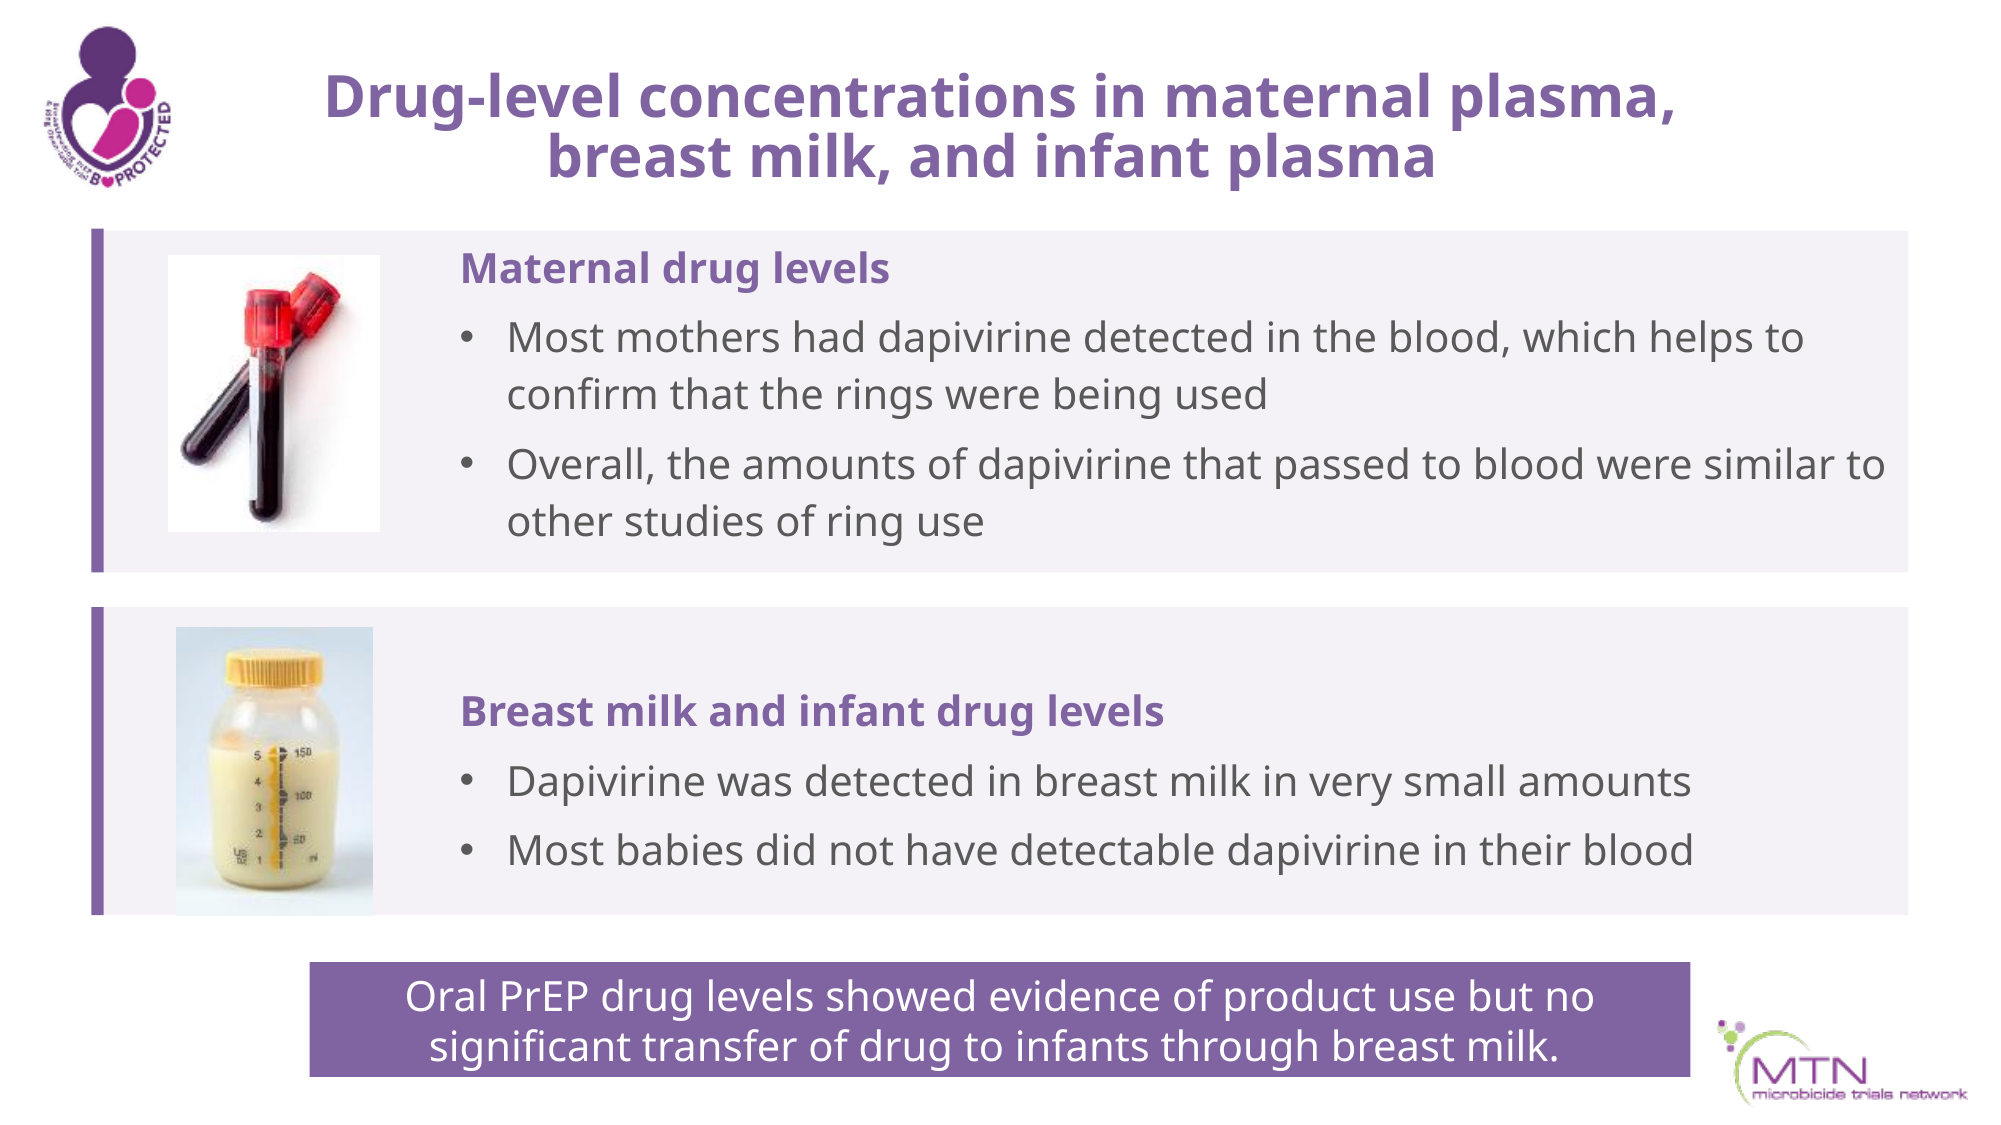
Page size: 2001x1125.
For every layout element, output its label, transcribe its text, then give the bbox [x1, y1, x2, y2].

picture [1716, 1020, 1968, 1108]
picture [38, 19, 177, 197]
text_box [106, 605, 1910, 917]
list Drug-level concentrations in maternal plasma, breast milk, and infant plasma [300, 62, 1700, 192]
text_box [89, 226, 106, 574]
text_box Maternal drug levels Most mothers had dapivirine detected in the blood, which helps to confirm that the rings were being used Overall, the amounts of dapivirine that passed to blood were similar to other studies of ring use [444, 234, 1926, 552]
text_box Breast milk and infant drug levels Dapivirine was detected in breast milk in very small amounts Most babies did not have detectable dapivirine in their blood [444, 677, 1926, 882]
picture [168, 255, 381, 532]
text_box Oral PrEP drug levels showed evidence of product use but no significant transfer of drug to infants through breast milk. [309, 962, 1691, 1077]
picture [176, 626, 373, 916]
text_box [89, 605, 106, 917]
text_box [106, 229, 1910, 574]
